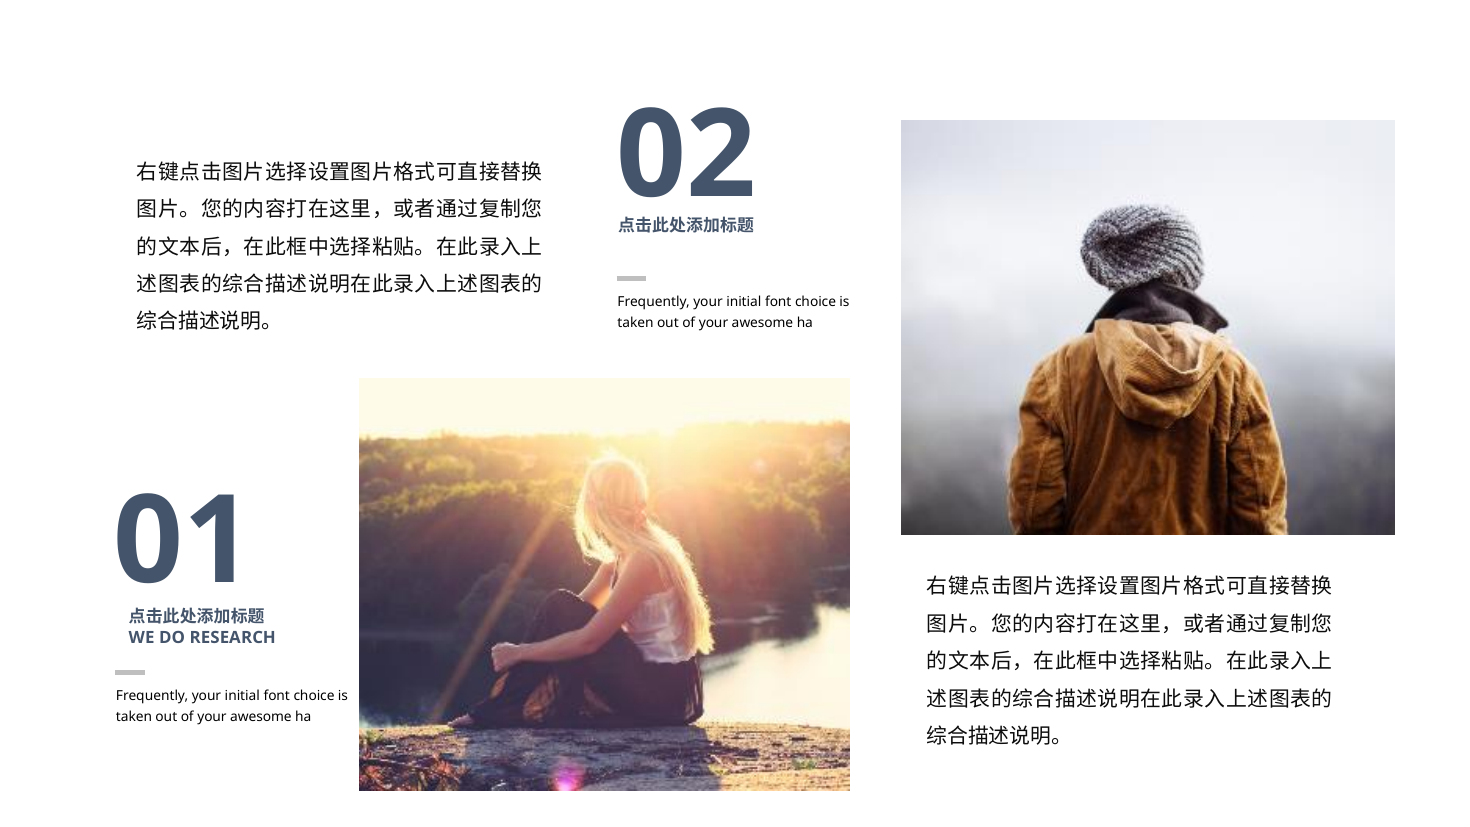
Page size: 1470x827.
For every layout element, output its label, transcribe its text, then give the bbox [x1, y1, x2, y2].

text_box 02 [602, 66, 772, 229]
text_box 01 [99, 452, 269, 614]
text_box Frequently, your initial font choice is taken out of your awesome ha [604, 281, 882, 337]
text_box 点击此处添加标题 [603, 207, 769, 243]
text_box 右键点击图片选择设置图片格式可直接替换图片。您的内容打在这里，或者通过复制您的文本后，在此框中选择粘贴。在此录入上述图表的综合描述说明在此录入上述图表的综合描述说明。 [911, 553, 1348, 756]
text_box 右键点击图片选择设置图片格式可直接替换图片。您的内容打在这里，或者通过复制您的文本后，在此框中选择粘贴。在此录入上述图表的综合描述说明在此录入上述图表的综合描述说明。 [121, 138, 558, 341]
text_box Frequently, your initial font choice is taken out of your awesome ha [102, 675, 359, 731]
text_box 点击此处添加标题 WE DO RESEARCH [113, 598, 291, 654]
picture [900, 119, 1395, 535]
picture [359, 378, 850, 792]
